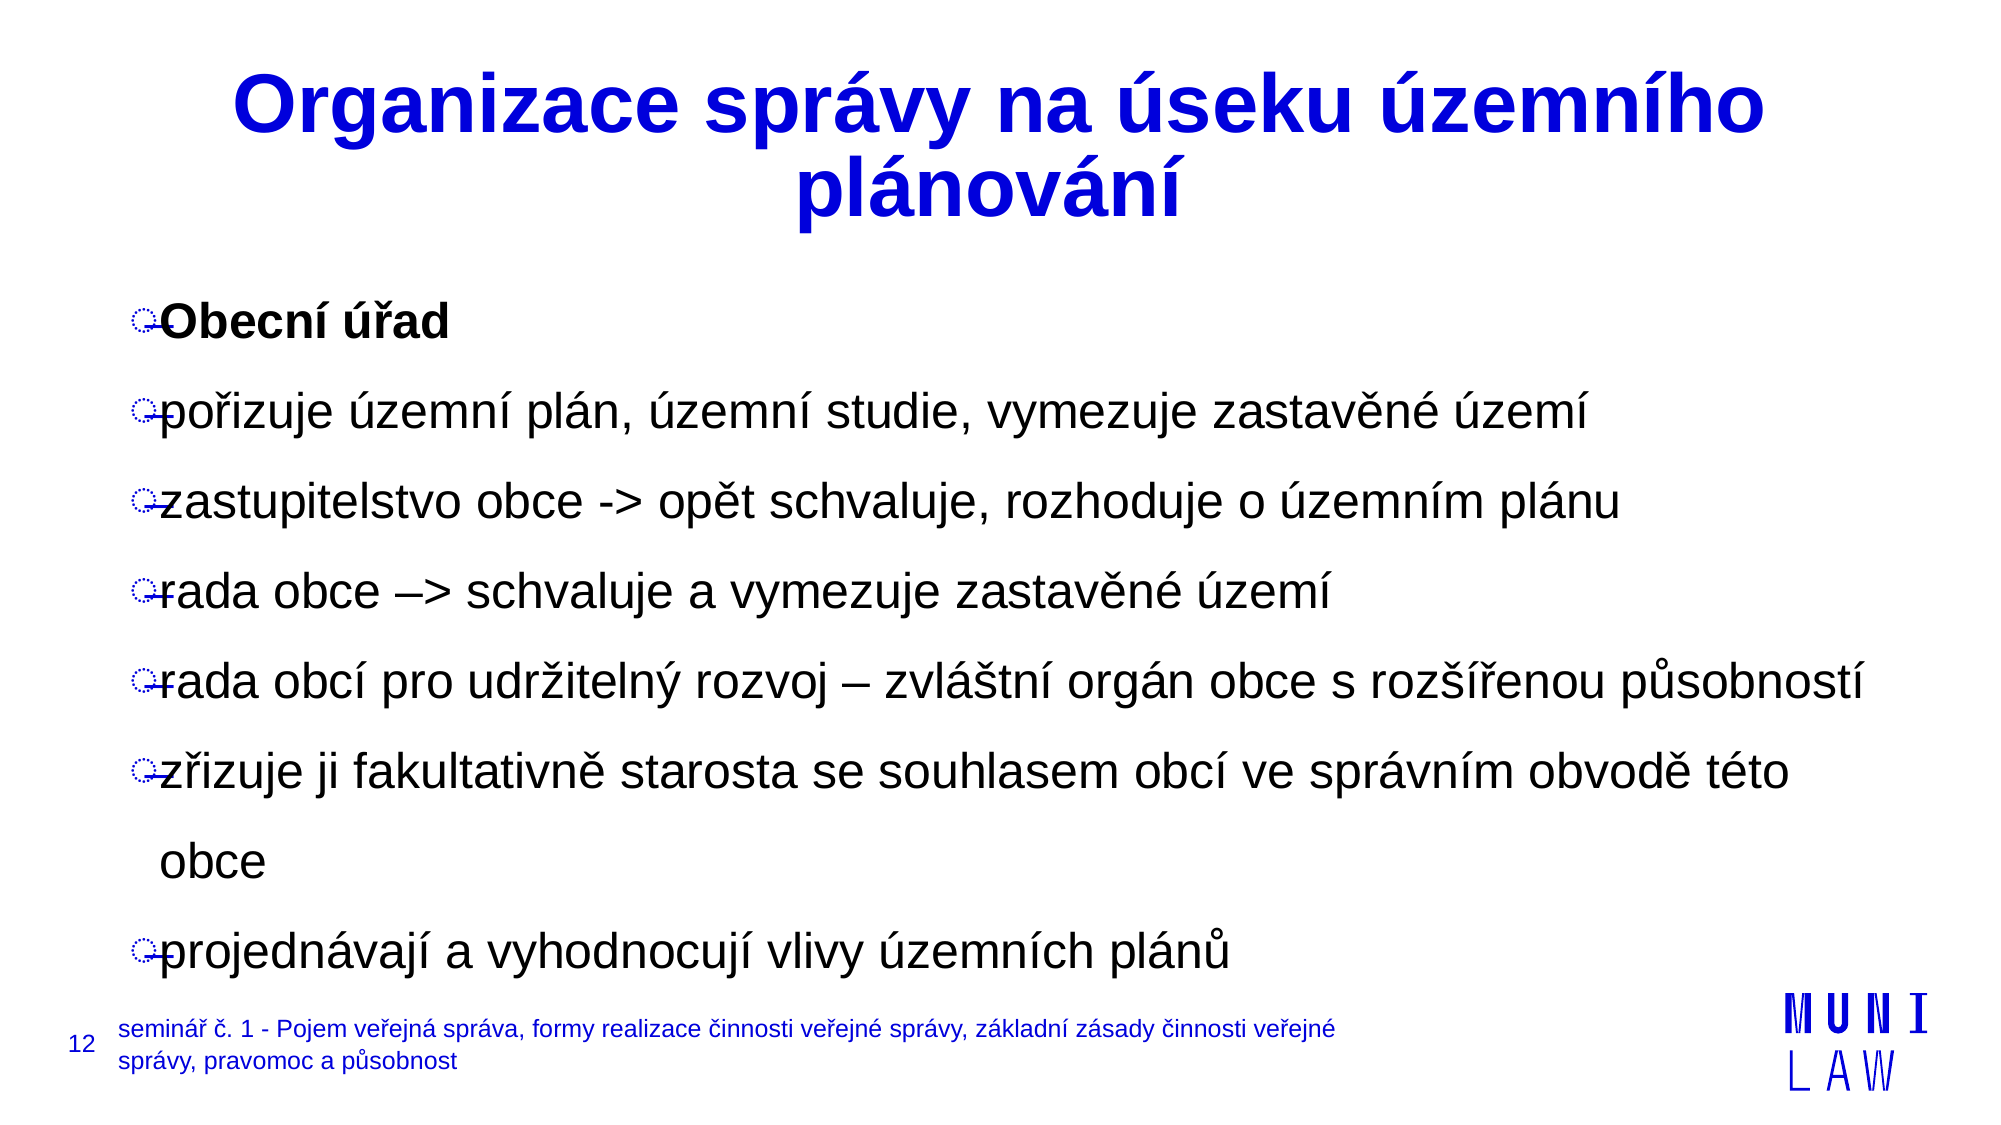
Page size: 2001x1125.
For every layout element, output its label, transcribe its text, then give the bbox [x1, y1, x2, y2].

slide_number 12 [67, 1021, 110, 1063]
footer seminář č. 1 - Pojem veřejná správa, formy realizace činnosti veřejné správy, základní zásady činnosti veřejné správy, pravomoc a působnost [118, 1022, 1418, 1063]
list Obecní úřad pořizuje územní plán, územní studie, vymezuje zastavěné území zastupitelstvo obce -> opět schvaluje, rozhoduje o územním plánu rada obce –> schvaluje a vymezuje zastavěné území rada obcí pro udržitelný rozvoj – zvláštní orgán obce s rozšířenou působností zřizuje ji fakultativně starosta se souhlasem obcí ve správním obvodě této obce projednávají a vyhodnocují vlivy územních plánů [118, 258, 1902, 1022]
title Organizace správy na úseku územního plánování [118, 66, 1883, 141]
